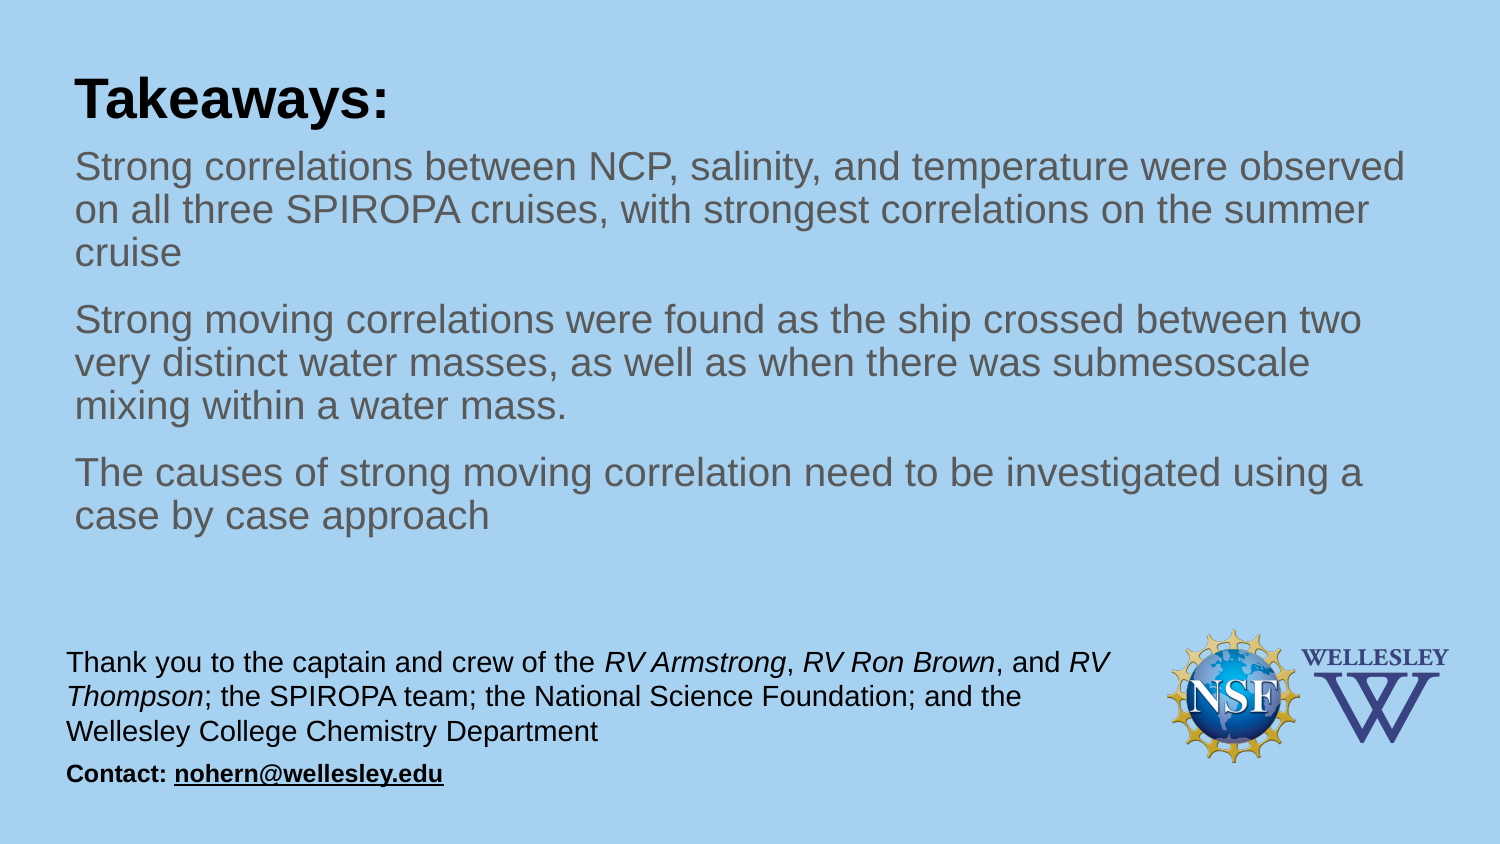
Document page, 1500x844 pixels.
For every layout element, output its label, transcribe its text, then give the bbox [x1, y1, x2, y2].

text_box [50, 627, 1450, 804]
list Strong correlations between NCP, salinity, and temperature were observed on all three SPIROPA cruises, with strongest correlations on the summer cruise Strong moving correlations were found as the ship crossed between two very distinct water masses, as well as when there was submesoscale mixing within a water mass. The causes of strong moving correlation need to be investigated using a case by case approach [59, 131, 1441, 583]
title Takeaways: [59, 51, 1458, 146]
